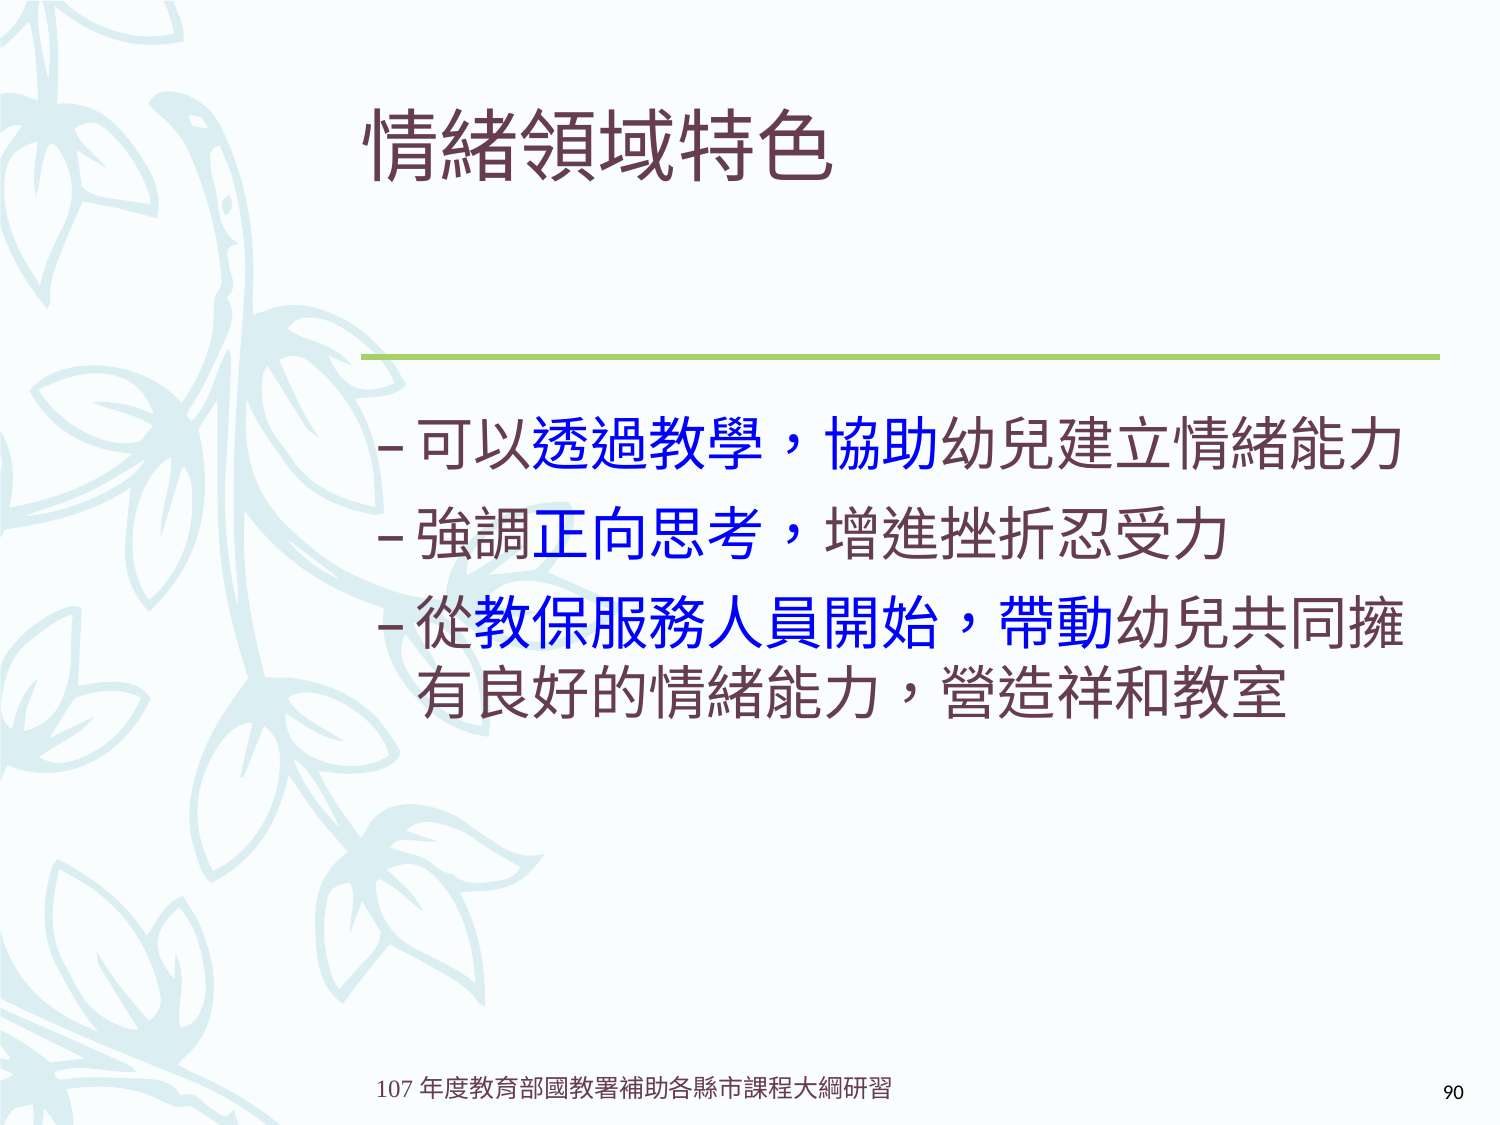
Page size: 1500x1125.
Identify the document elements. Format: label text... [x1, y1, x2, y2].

list 可以透過教學，協助幼兒建立情緒能力 強調正向思考，增進挫折忍受力 從教保服務人員開始，帶動幼兒共同擁有良好的情緒能力，營造祥和教室 [360, 399, 1440, 999]
title 情緒領域特色 [345, 93, 1440, 350]
text_box 107年度教育部國教署補助各縣市課程大綱研習 [360, 1065, 1059, 1125]
text_box 90 [1352, 1051, 1479, 1112]
